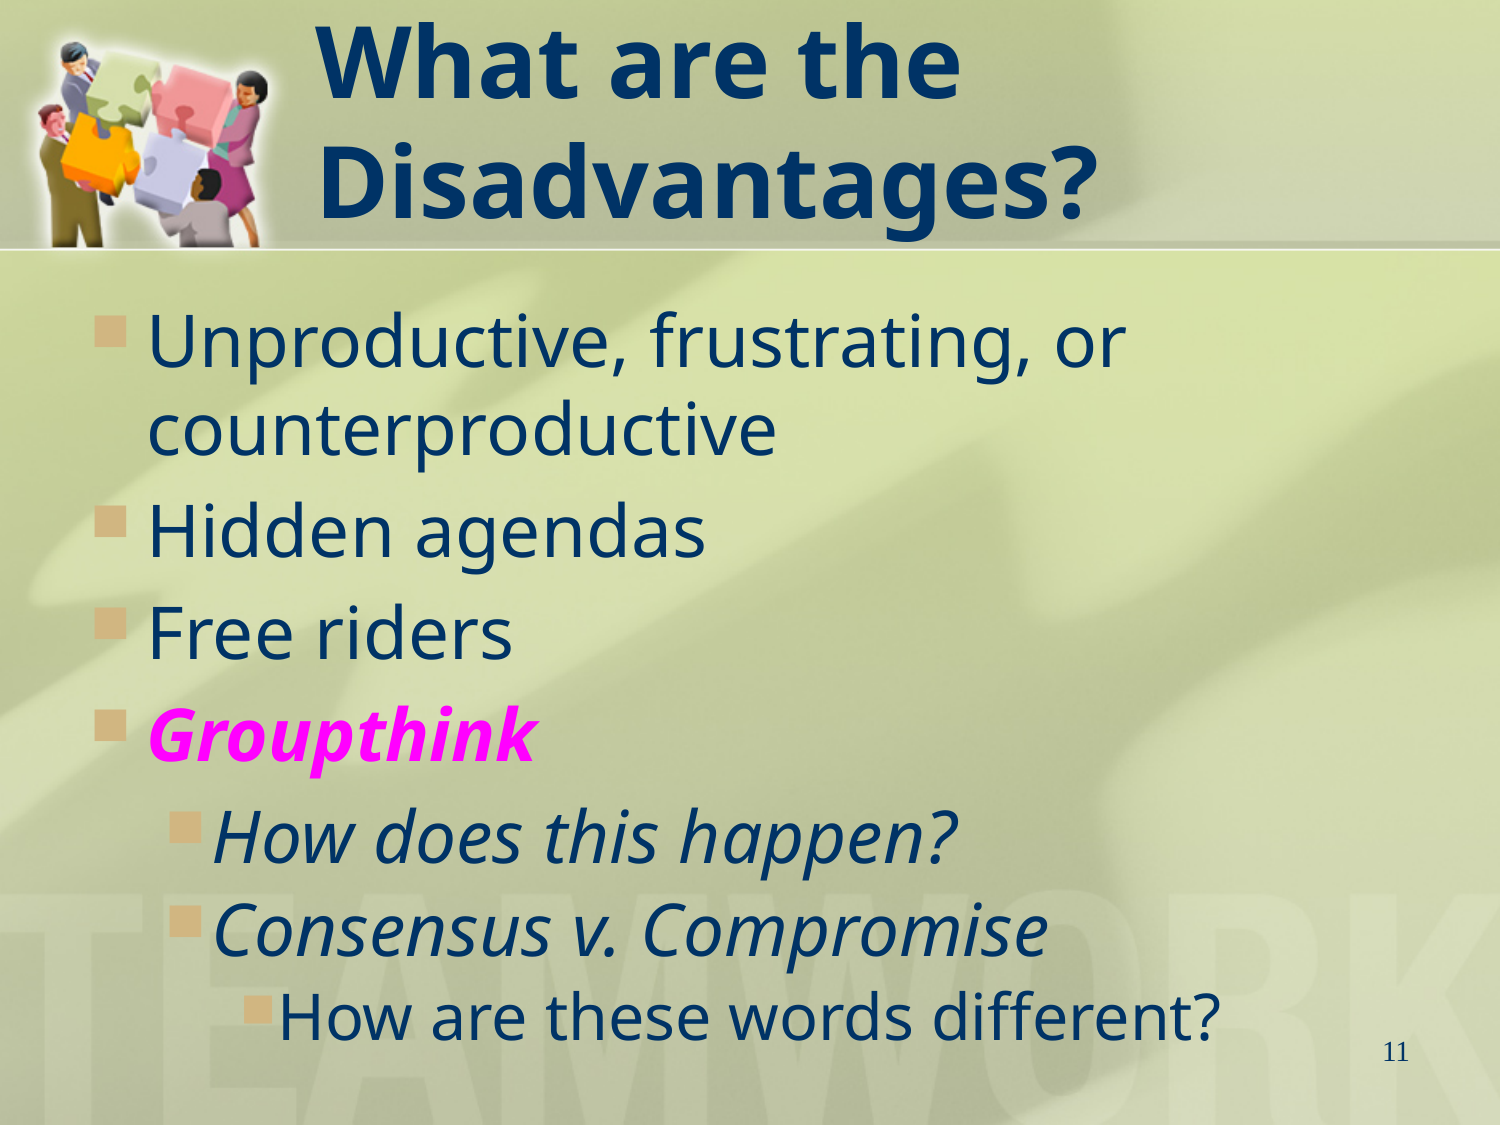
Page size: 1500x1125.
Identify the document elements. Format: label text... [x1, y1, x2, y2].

list Unproductive, frustrating, or counterproductive Hidden agendas Free riders Groupthink How does this happen? Consensus v. Compromise How are these words different? [74, 287, 1426, 931]
title What are the Disadvantages? [299, 24, 1477, 213]
slide_number 11 [1074, 1024, 1426, 1103]
picture [0, 0, 1500, 1125]
